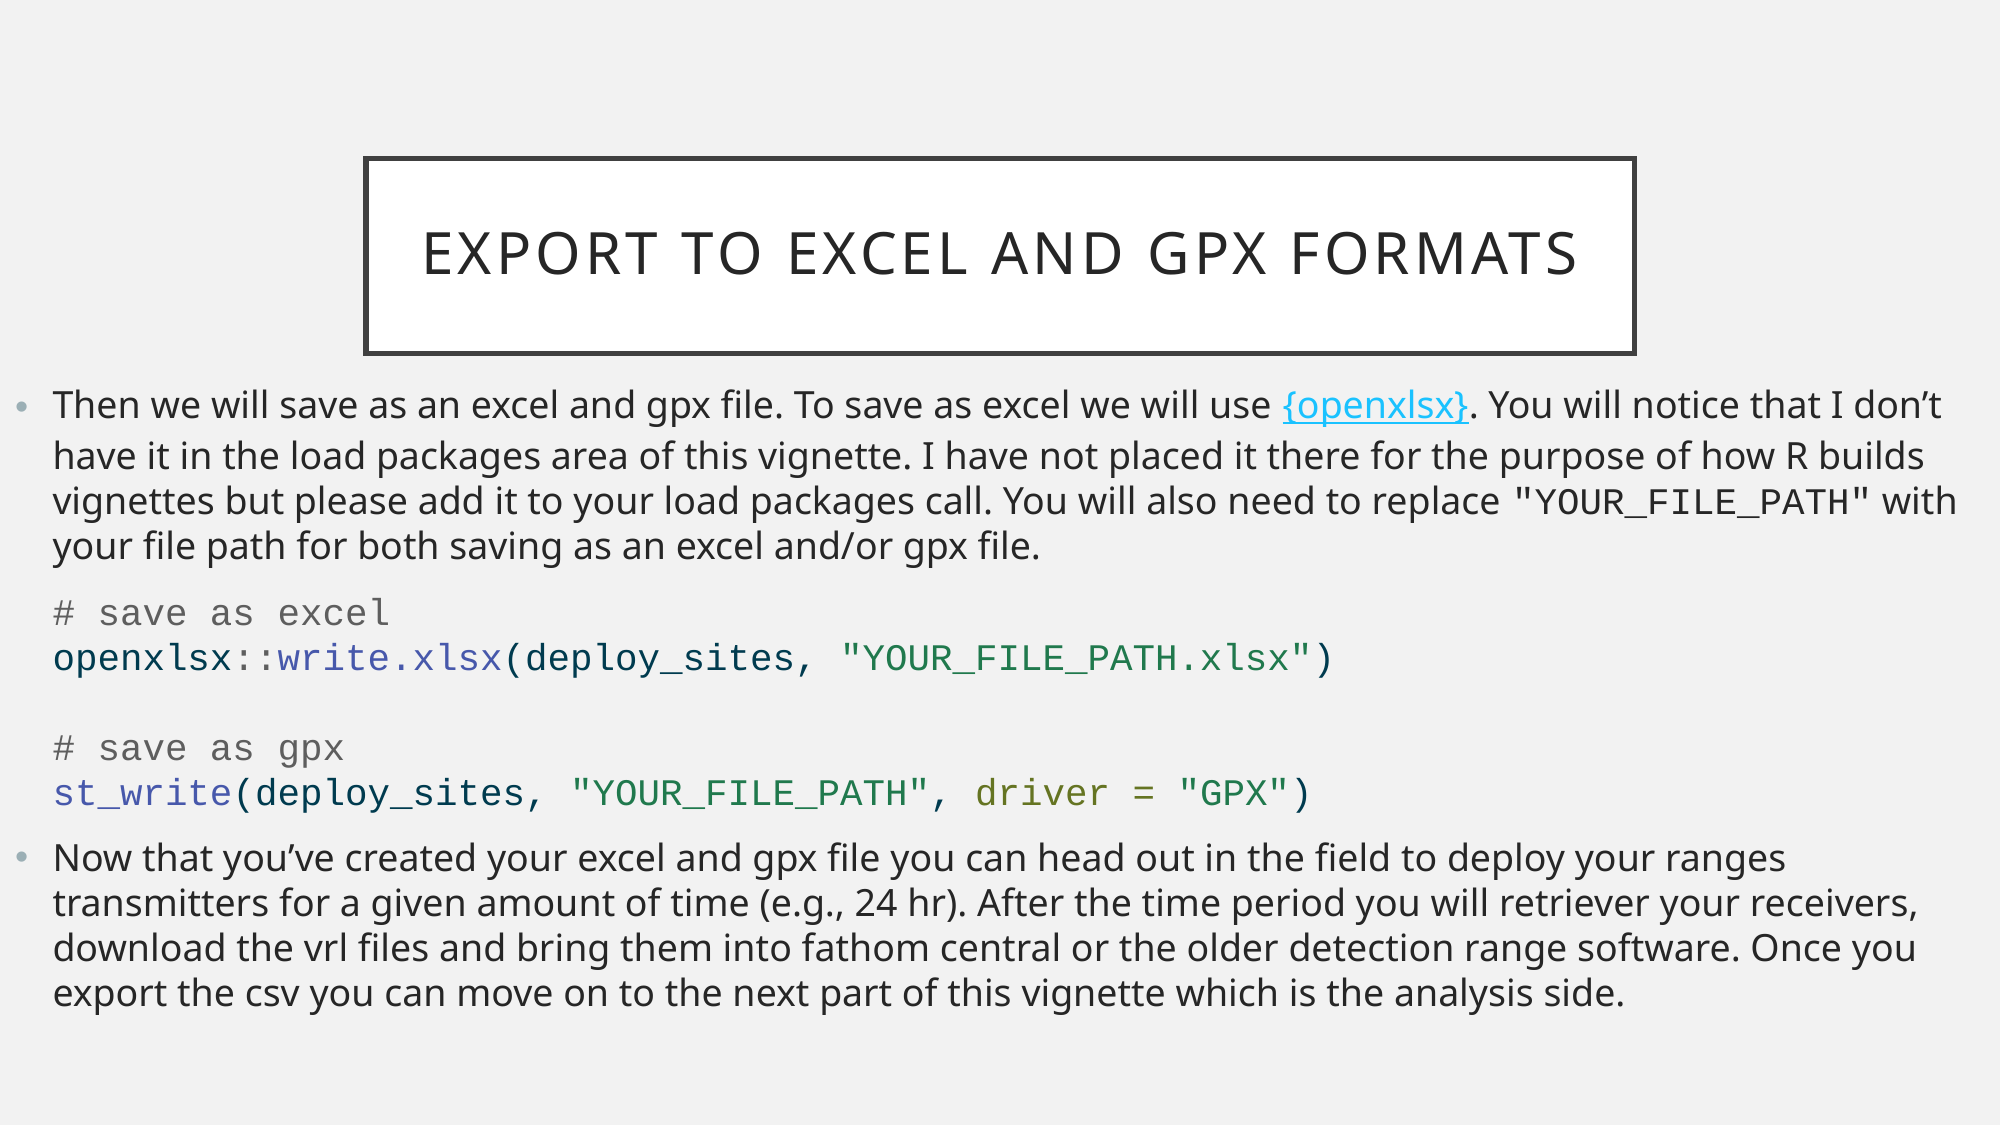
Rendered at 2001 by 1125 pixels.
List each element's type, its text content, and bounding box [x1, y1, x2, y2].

list Then we will save as an excel and gpx file. To save as excel we will use {openxlsx}. You will notice that I don’t have it in the load packages area of this vignette. I have not placed it there for the purpose of how R builds vignettes but please add it to your load packages call. You will also need to replace "YOUR_FILE_PATH" with your file path for both saving as an excel and/or gpx file. # save as excel openxlsx::write.xlsx(deploy_sites, "YOUR_FILE_PATH.xlsx") # save as gpx st_write(deploy_sites, "YOUR_FILE_PATH", driver = "GPX") Now that you’ve created your excel and gpx file you can head out in the field to deploy your ranges transmitters for a given amount of time (e.g., 24 hr). After the time period you will retriever your receivers, download the vrl files and bring them into fathom central or the older detection range software. Once you export the csv you can move on to the next part of this vignette which is the analysis side. [0, 373, 2001, 1125]
title Export to excel and gpx formats [363, 156, 1637, 356]
